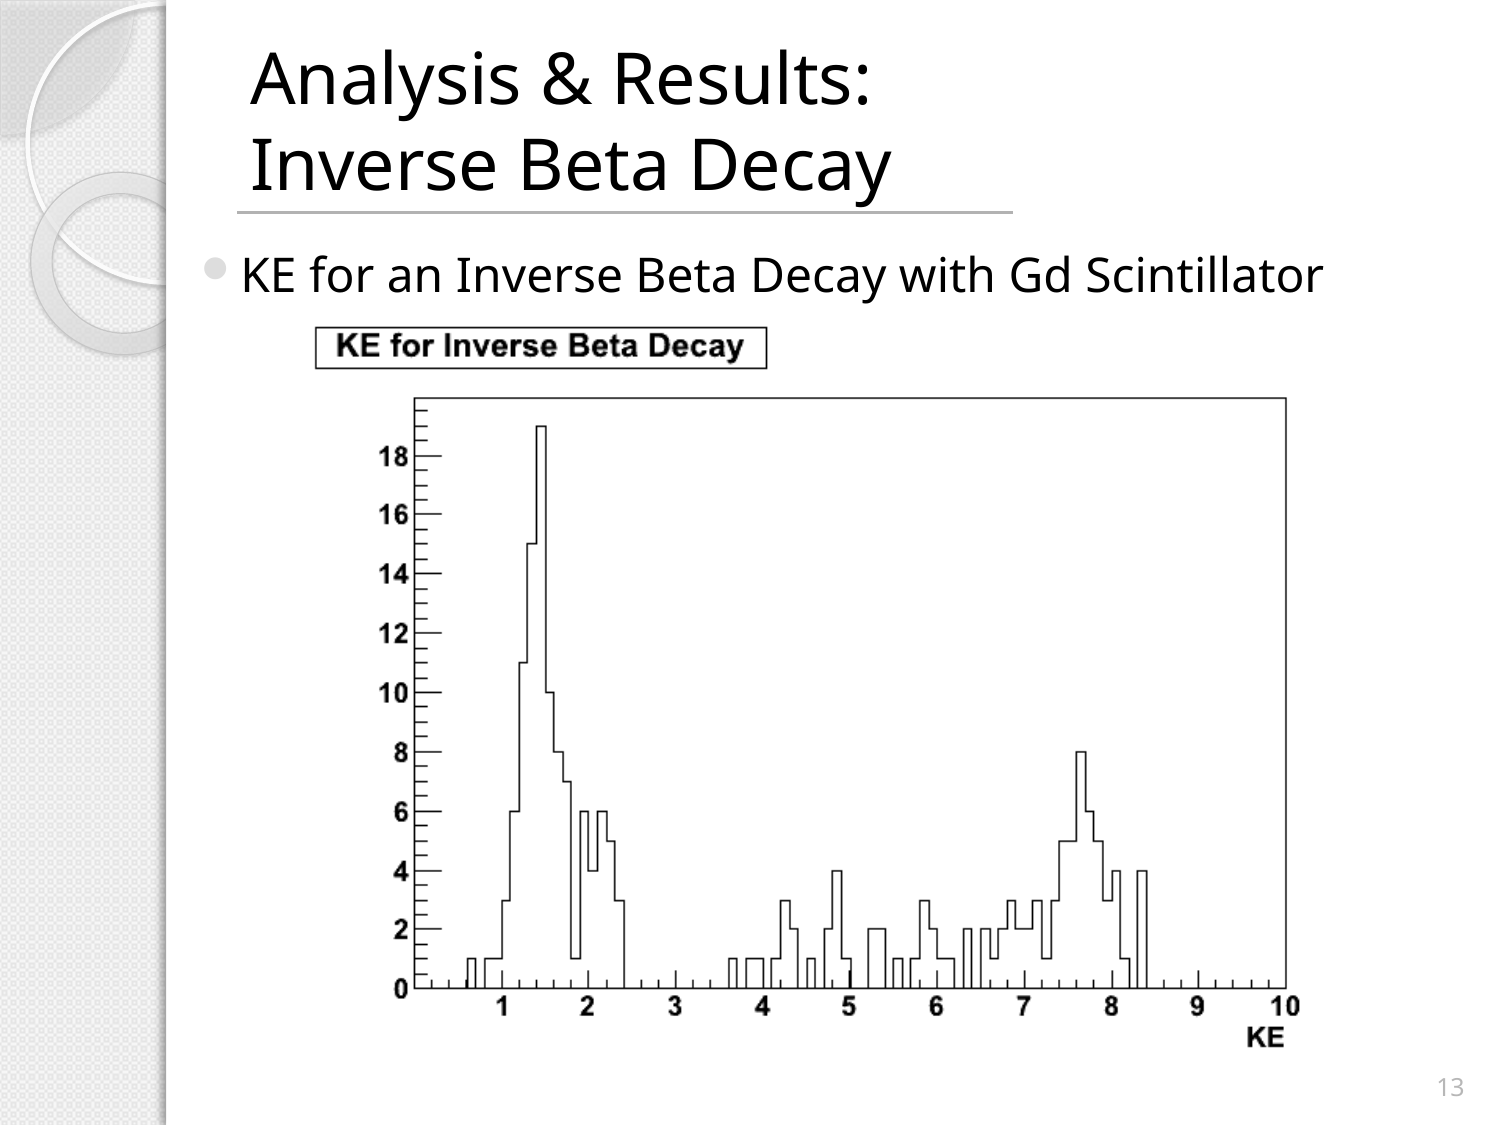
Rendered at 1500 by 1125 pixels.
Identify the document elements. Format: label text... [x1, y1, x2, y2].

slide_number 13 [1413, 1034, 1488, 1113]
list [306, 324, 1395, 1063]
title Analysis & Results: Inverse Beta Decay [235, 24, 1466, 213]
text_box KE for an Inverse Beta Decay with Gd Scintillator [174, 237, 1450, 338]
